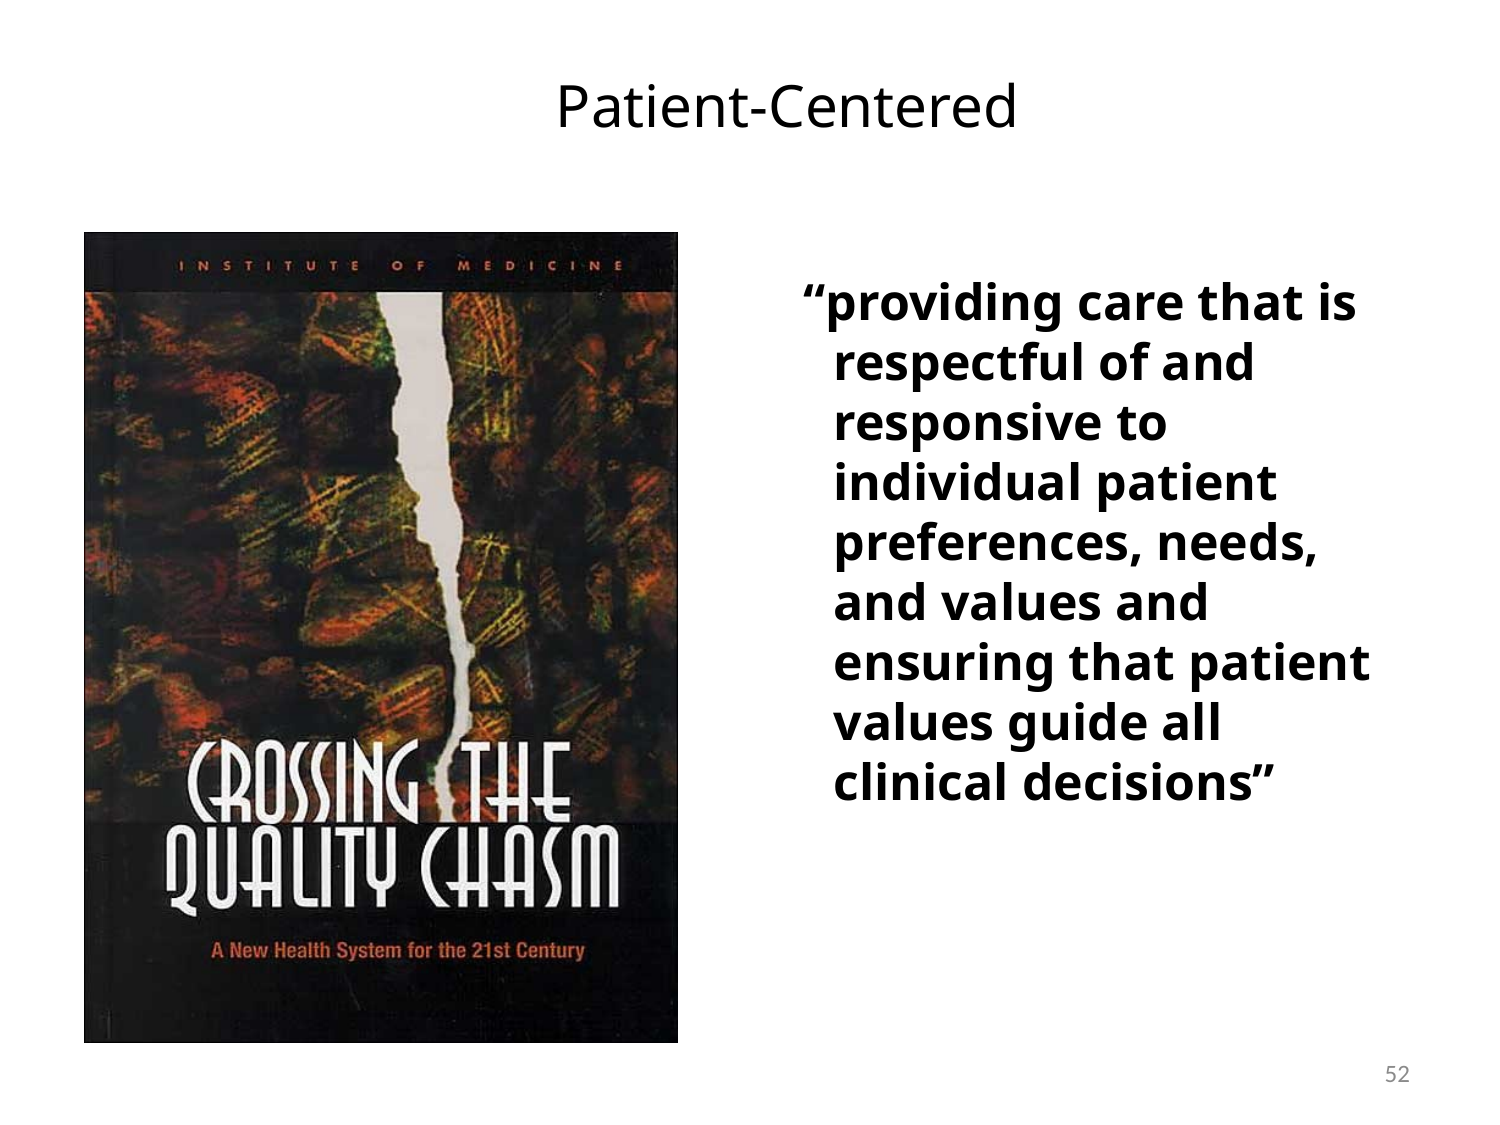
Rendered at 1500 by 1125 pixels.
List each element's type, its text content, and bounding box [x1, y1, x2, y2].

title Patient-Centered [112, 45, 1463, 233]
slide_number 52 [1074, 1042, 1425, 1103]
list “providing care that is respectful of and responsive to individual patient preferences, needs, and values and ensuring that patient values guide all clinical decisions” [766, 262, 1425, 1005]
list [0, 232, 763, 1043]
